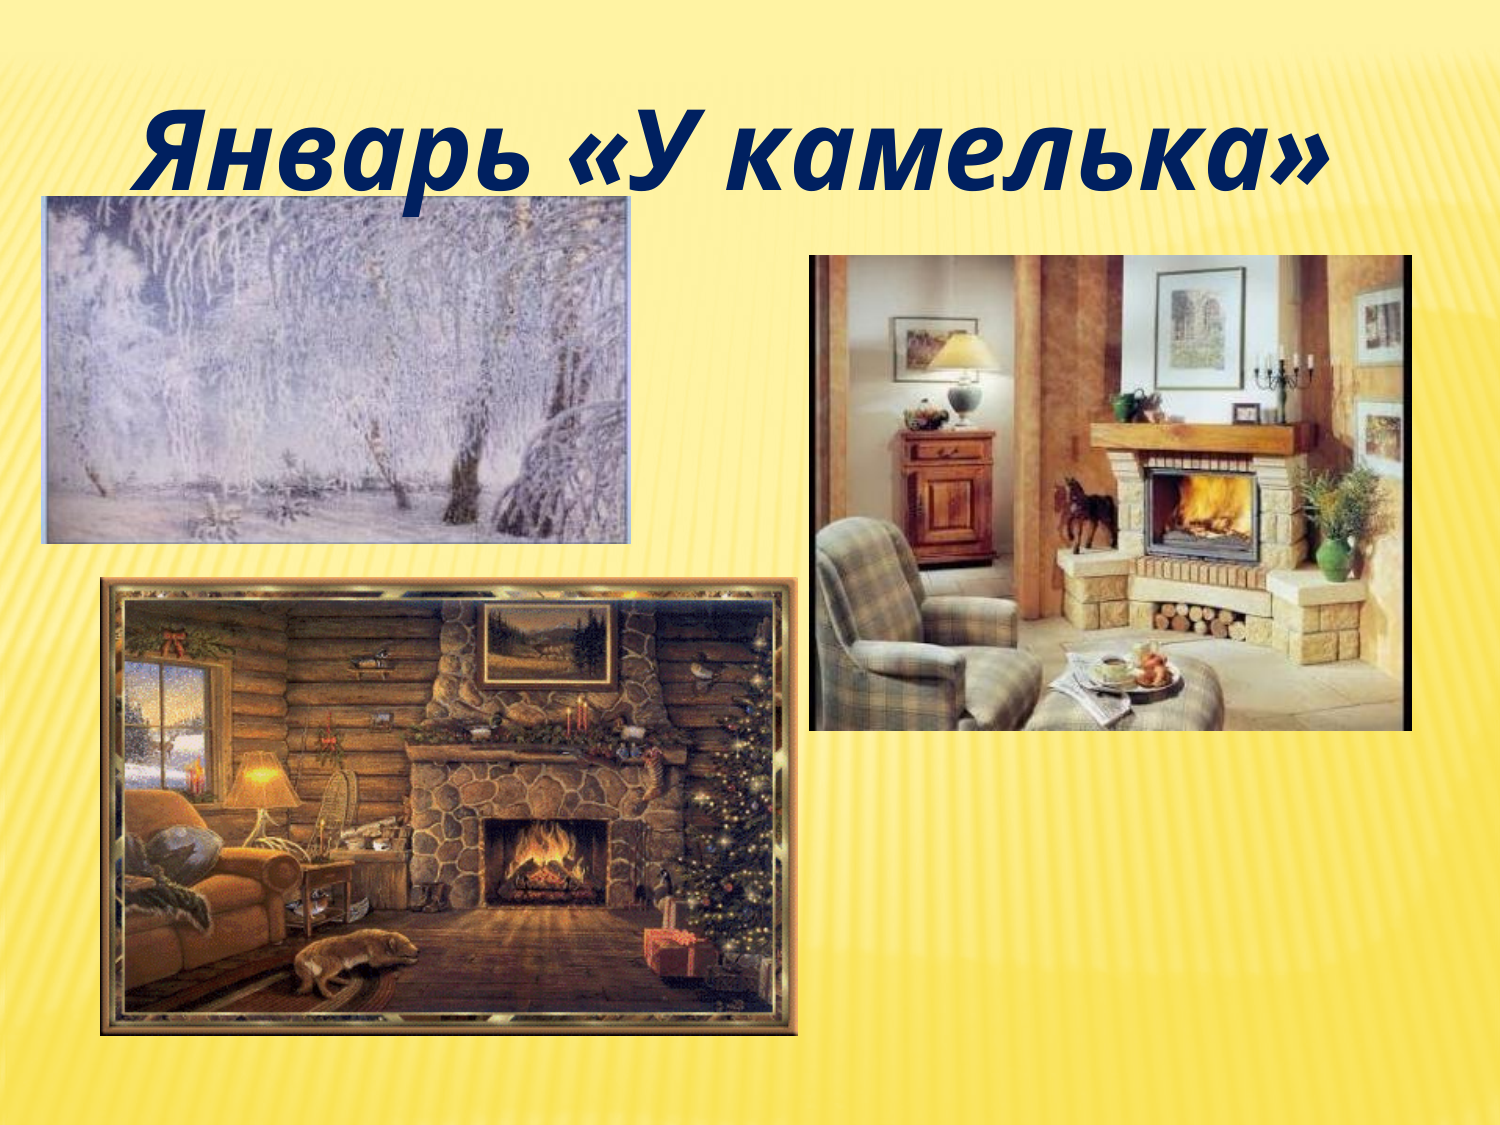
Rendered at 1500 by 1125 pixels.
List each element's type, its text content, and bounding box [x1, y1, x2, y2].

picture [808, 254, 1412, 732]
picture [100, 577, 798, 1036]
picture [40, 195, 631, 545]
text_box Январь «У камелька» [0, 70, 1500, 221]
